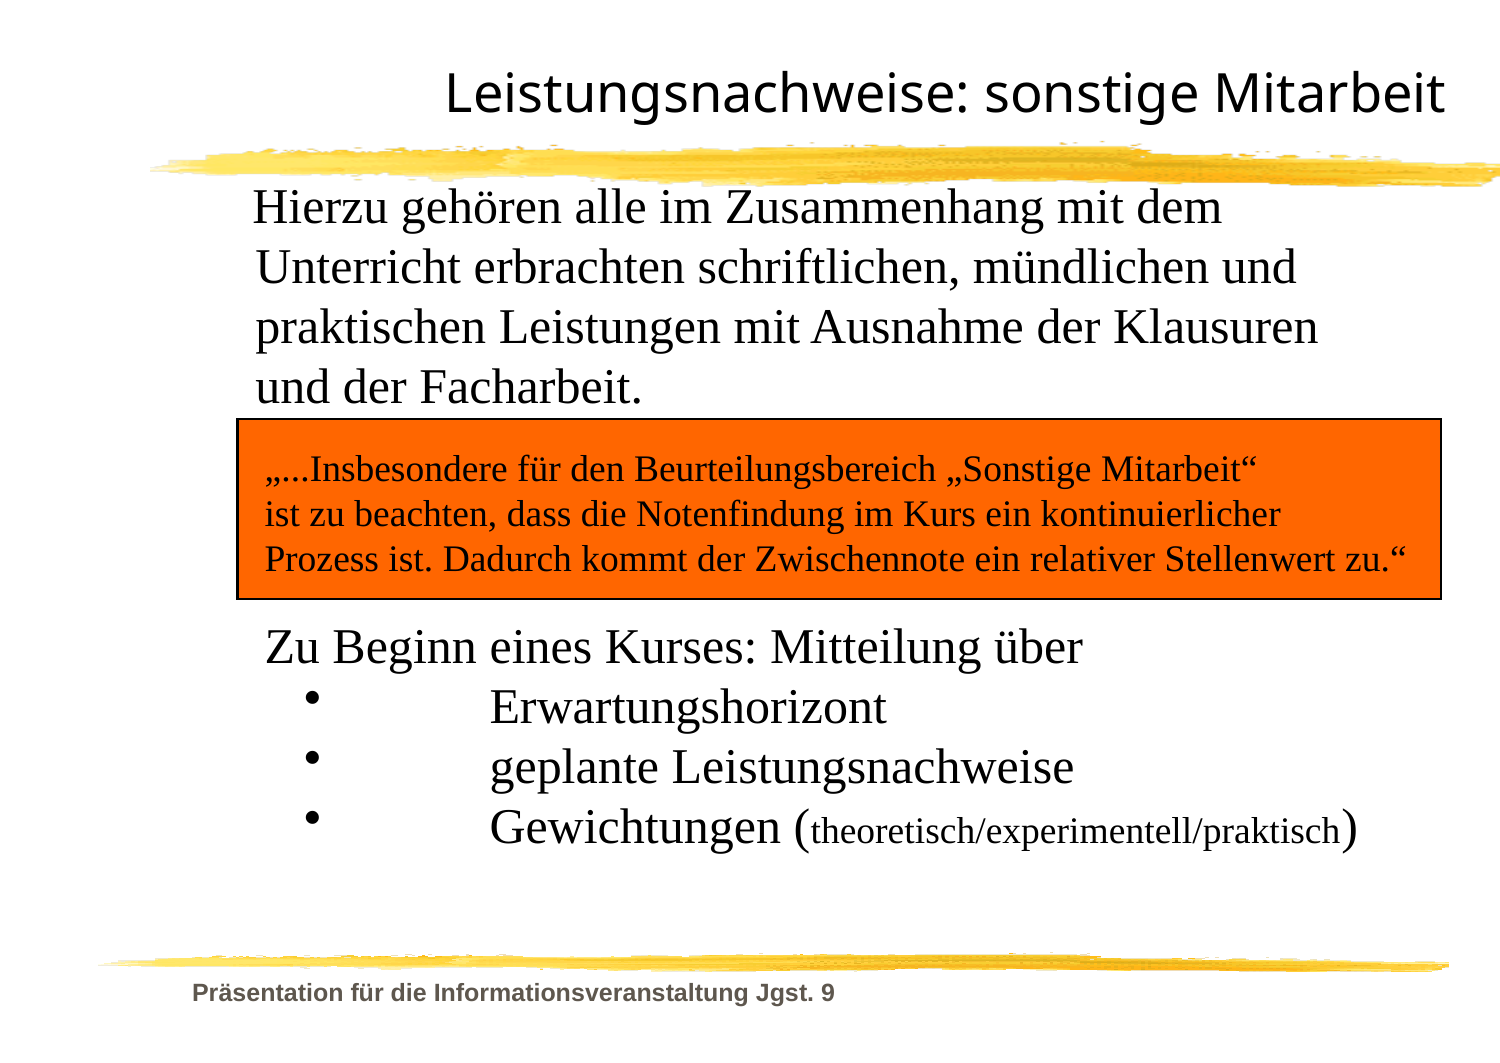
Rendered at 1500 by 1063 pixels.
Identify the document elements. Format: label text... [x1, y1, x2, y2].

slide_number Präsentation für die Informationsveranstaltung Jgst. 9 [176, 973, 1190, 1015]
title Leistungsnachweise: sonstige Mitarbeit [200, 41, 1463, 131]
text_box Hierzu gehören alle im Zusammenhang mit dem Unterricht erbrachten schriftlichen, mündlichen und praktischen Leistungen mit Ausnahme der Klausuren und der Facharbeit. [224, 165, 1419, 421]
text_box [237, 418, 1441, 600]
text_box Zu Beginn eines Kurses: Mitteilung über Erwartungshorizont geplante Leistungsnachweise Gewichtungen (theoretisch/experimentell/praktisch) [249, 605, 1414, 861]
picture [150, 136, 1500, 197]
text_box „...Insbesondere für den Beurteilungsbereich „Sonstige Mitarbeit“ ist zu beachten, dass die Notenfindung im Kurs ein kontinuierlicher Prozess ist. Dadurch kommt der Zwischennote ein relativer Stellenwert zu.“ [249, 436, 1458, 586]
picture [98, 950, 1449, 976]
